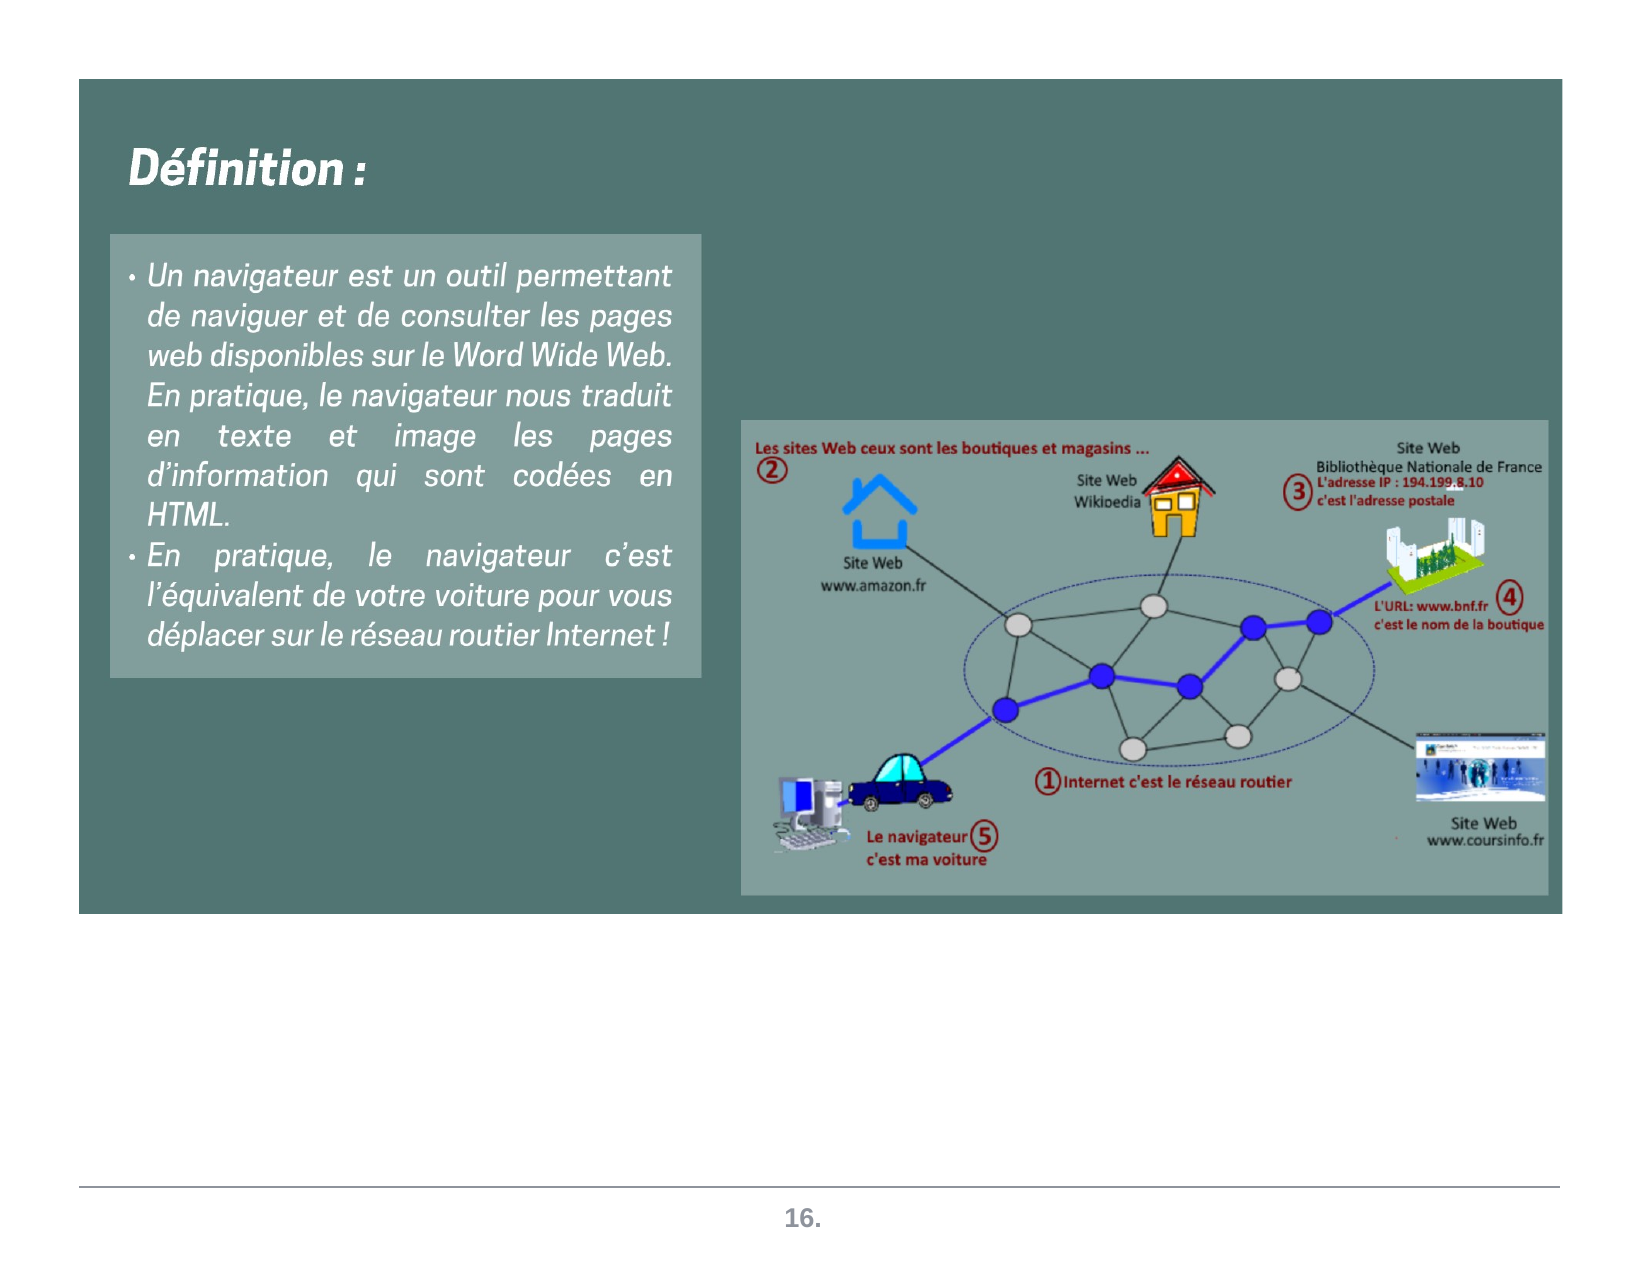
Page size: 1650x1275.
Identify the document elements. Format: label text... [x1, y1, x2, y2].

text_box [79, 79, 1563, 914]
slide_number 10. [780, 1201, 824, 1275]
